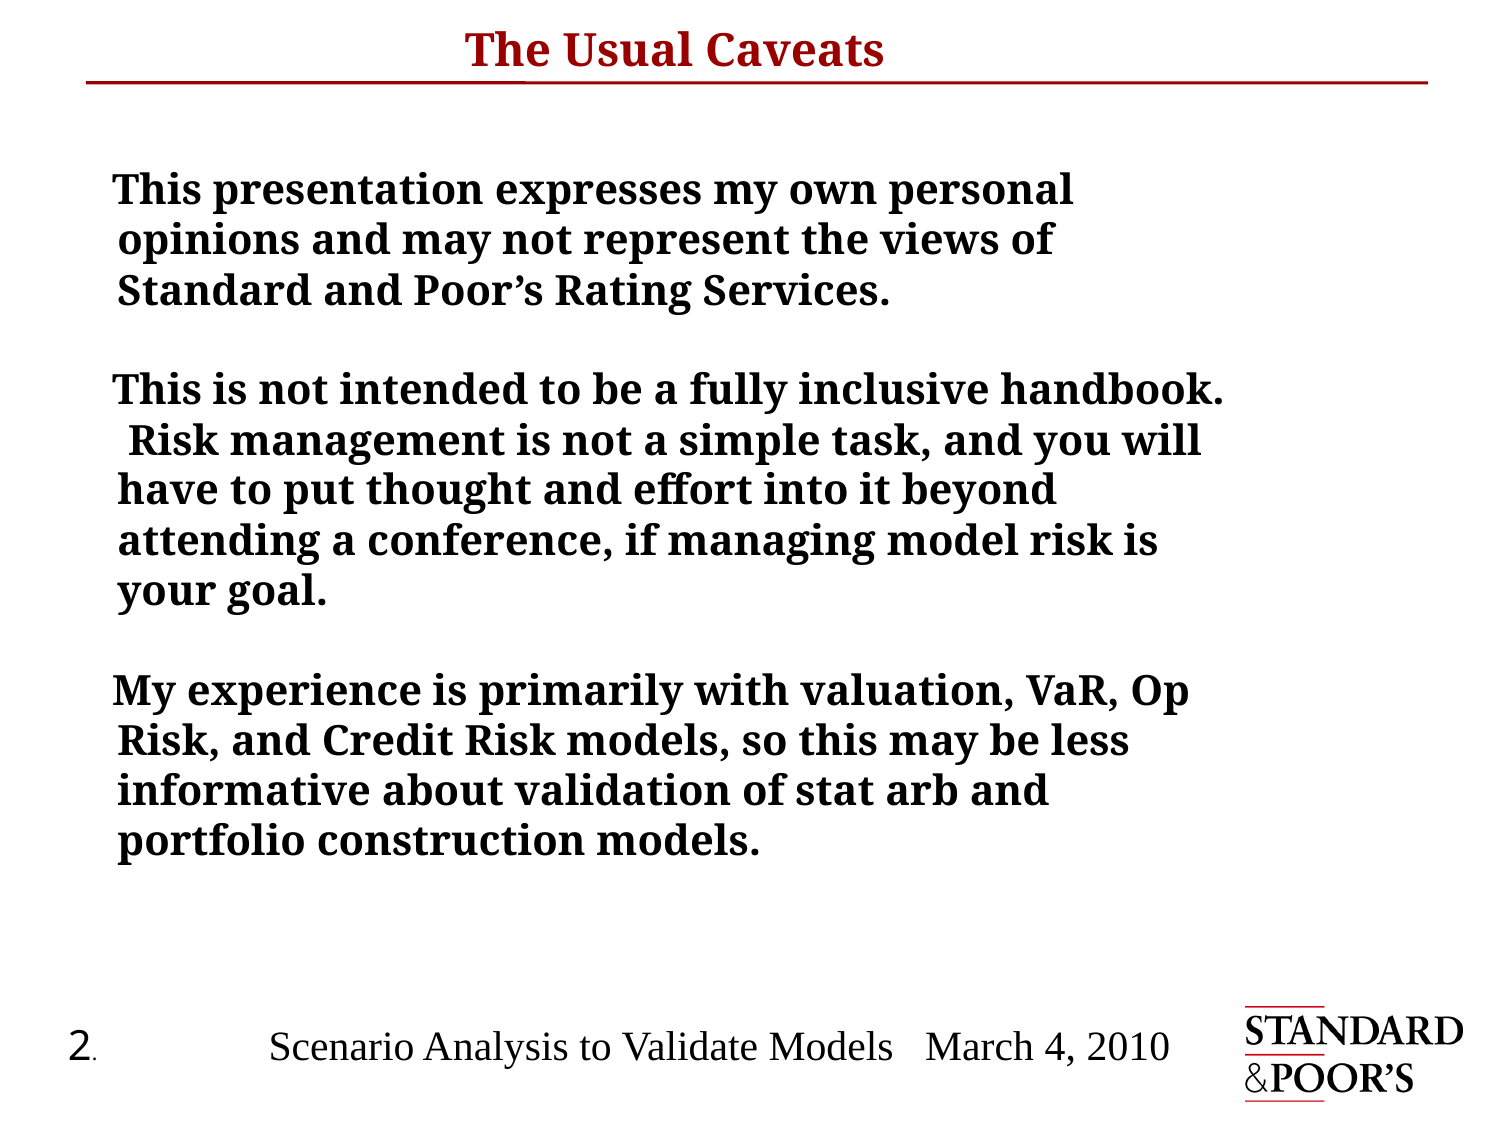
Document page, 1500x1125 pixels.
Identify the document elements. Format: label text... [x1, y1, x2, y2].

list This presentation expresses my own personal opinions and may not represent the views of Standard and Poor’s Rating Services. This is not intended to be a fully inclusive handbook. Risk management is not a simple task, and you will have to put thought and effort into it beyond attending a conference, if managing model risk is your goal. My experience is primarily with valuation, VaR, Op Risk, and Credit Risk models, so this may be less informative about validation of stat arb and portfolio construction models. [64, 101, 1248, 988]
title The Usual Caveats [73, 8, 1277, 85]
picture [1245, 1006, 1463, 1102]
